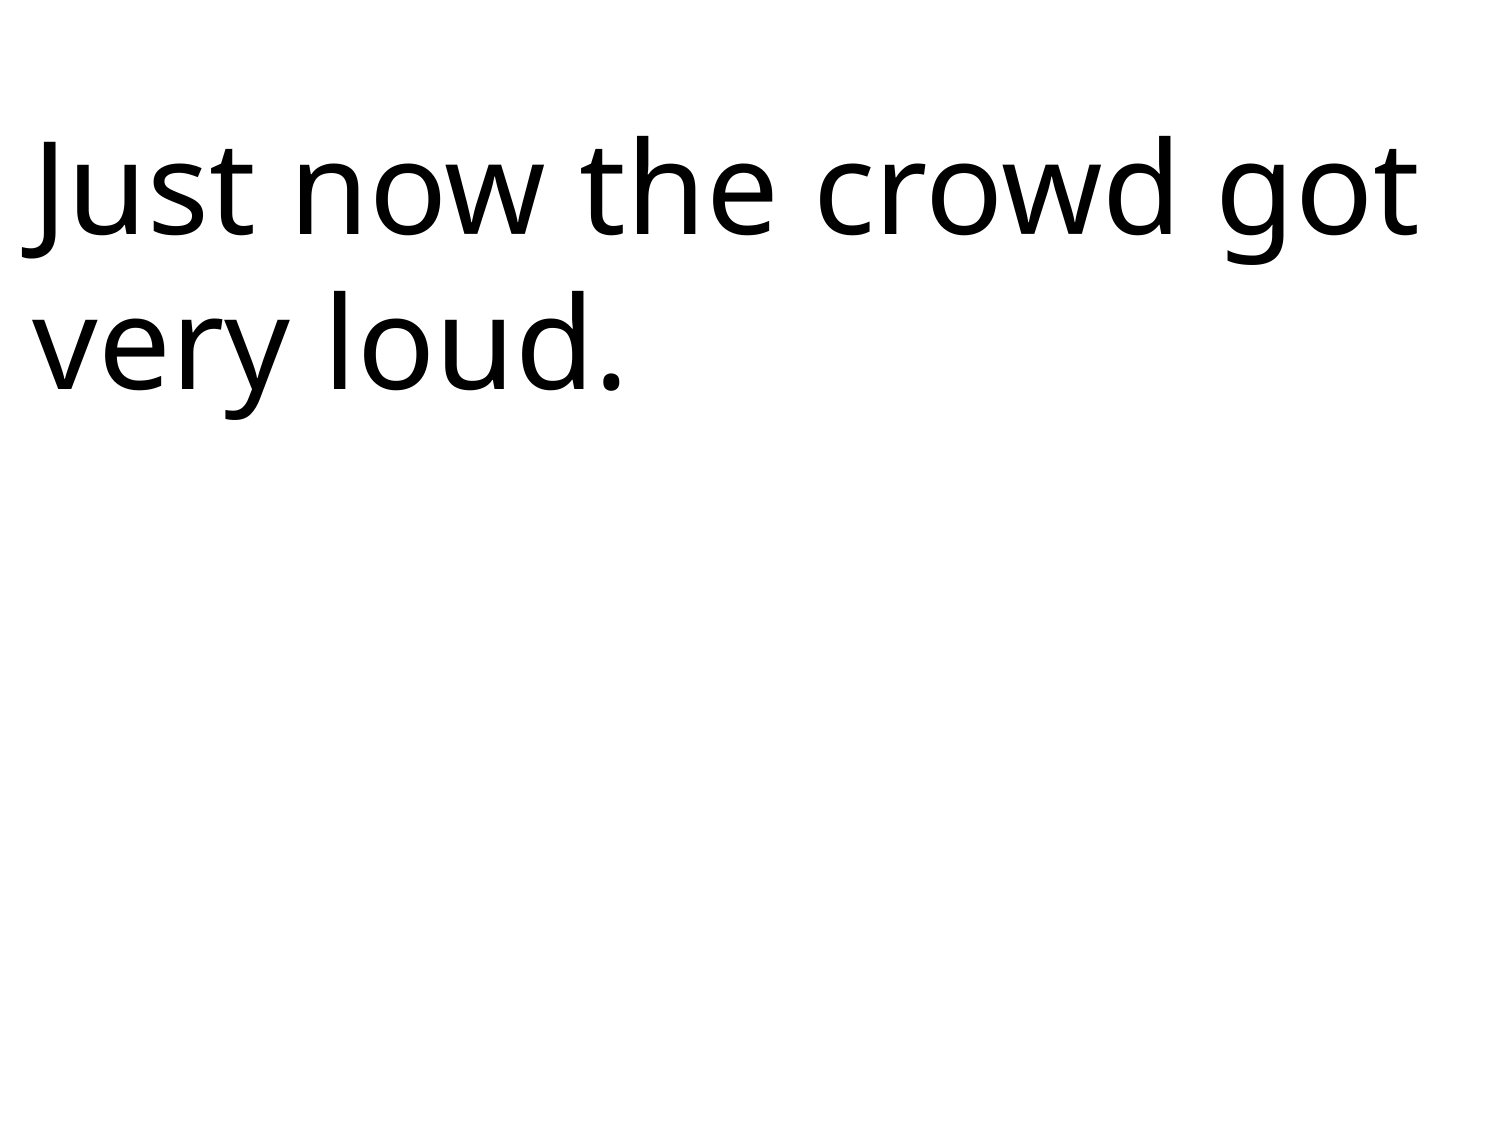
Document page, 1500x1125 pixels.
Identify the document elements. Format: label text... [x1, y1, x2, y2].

text_box Just now the crowd got very loud. [17, 98, 1472, 733]
